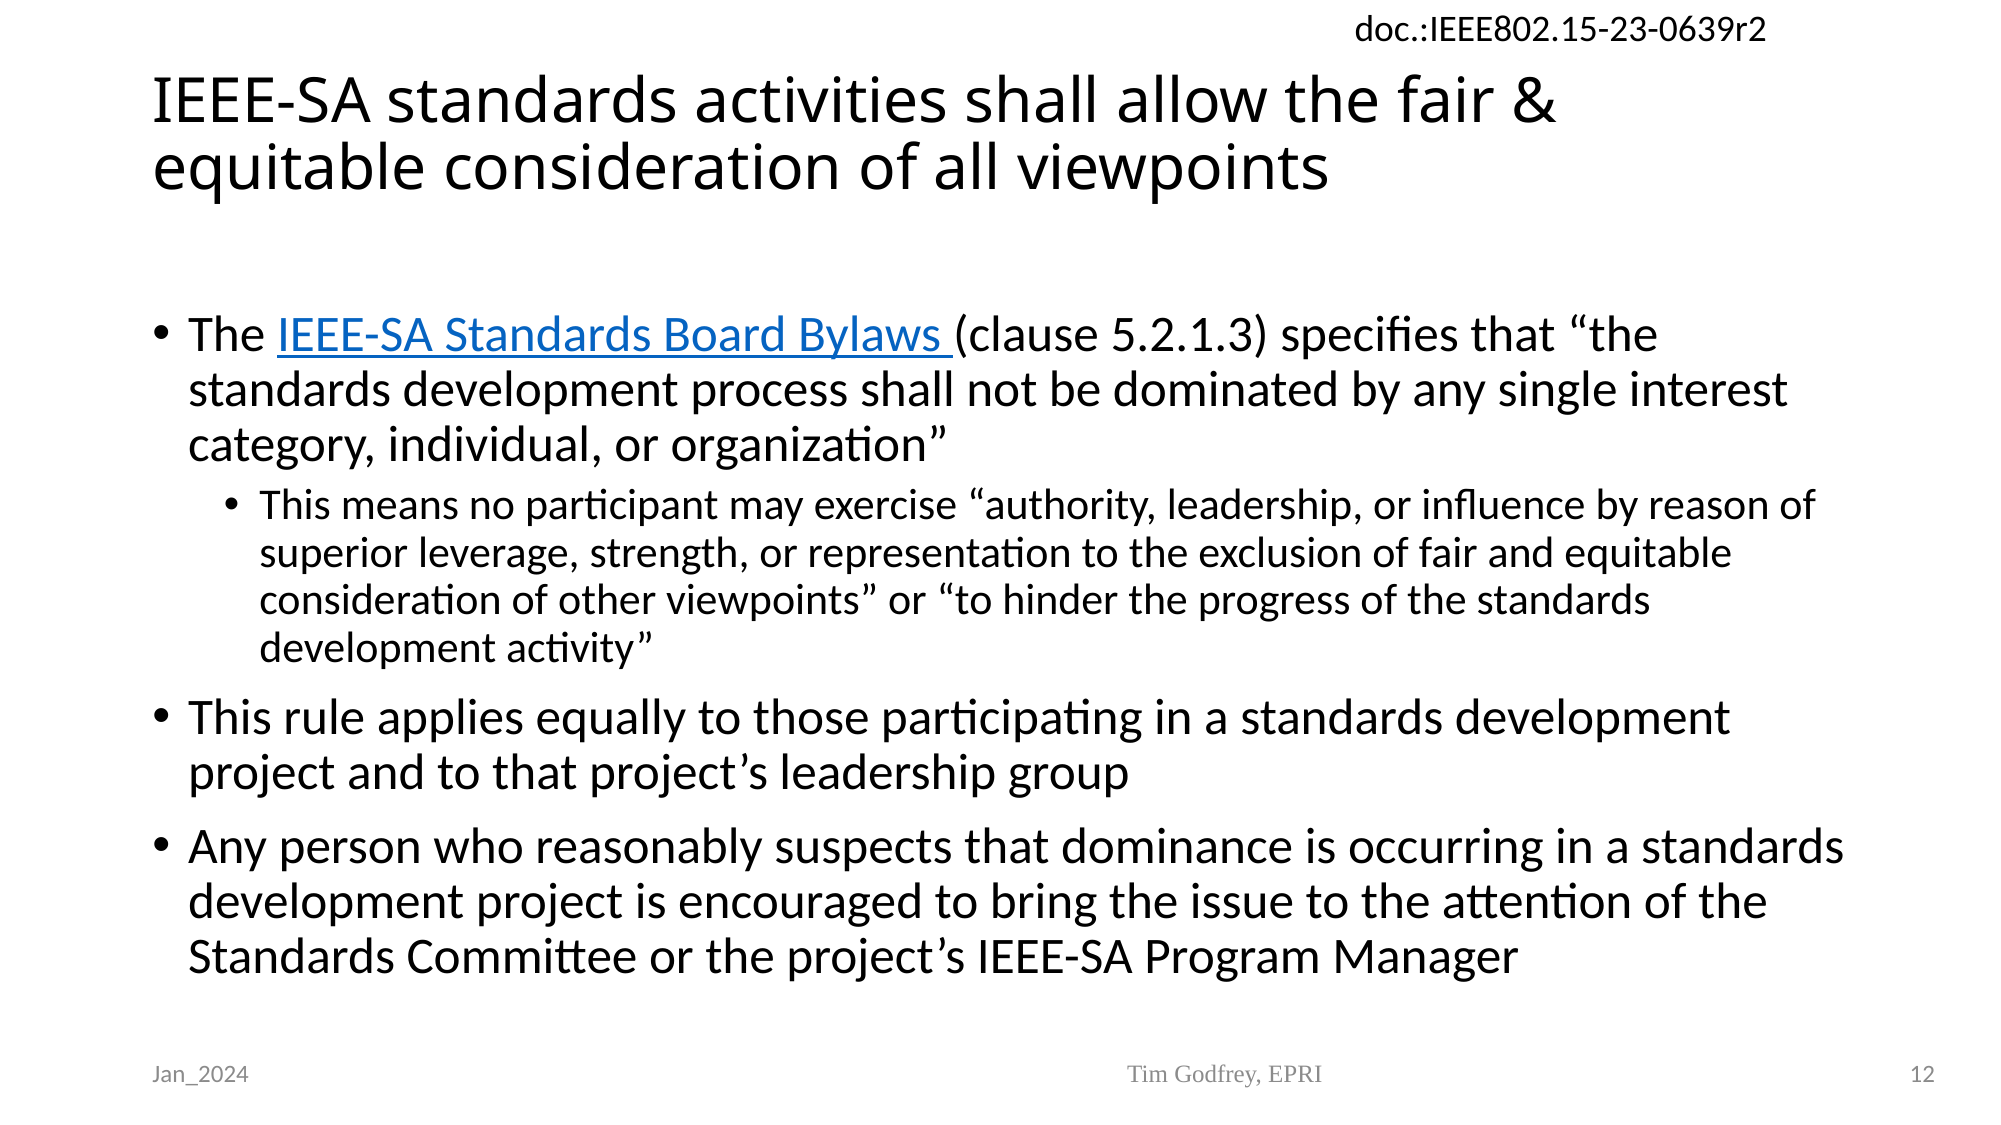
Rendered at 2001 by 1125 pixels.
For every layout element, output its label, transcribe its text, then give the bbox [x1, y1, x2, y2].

title IEEE-SA standards activities shall allow the fair & equitable consideration of all viewpoints [137, 59, 1863, 213]
slide_number Jan_2024 [137, 1042, 588, 1103]
footer Tim Godfrey, EPRI [662, 1042, 1338, 1103]
slide_number 12 [1462, 1042, 1950, 1103]
list The IEEE-SA Standards Board Bylaws (clause 5.2.1.3) specifies that “the standards development process shall not be dominated by any single interest category, individual, or organization” This means no participant may exercise “authority, leadership, or influence by reason of superior leverage, strength, or representation to the exclusion of fair and equitable consideration of other viewpoints” or “to hinder the progress of the standards development activity” This rule applies equally to those participating in a standards development project and to that project’s leadership group Any person who reasonably suspects that dominance is occurring in a standards development project is encouraged to bring the issue to the attention of the Standards Committee or the project’s IEEE-SA Program Manager [137, 299, 1863, 1014]
